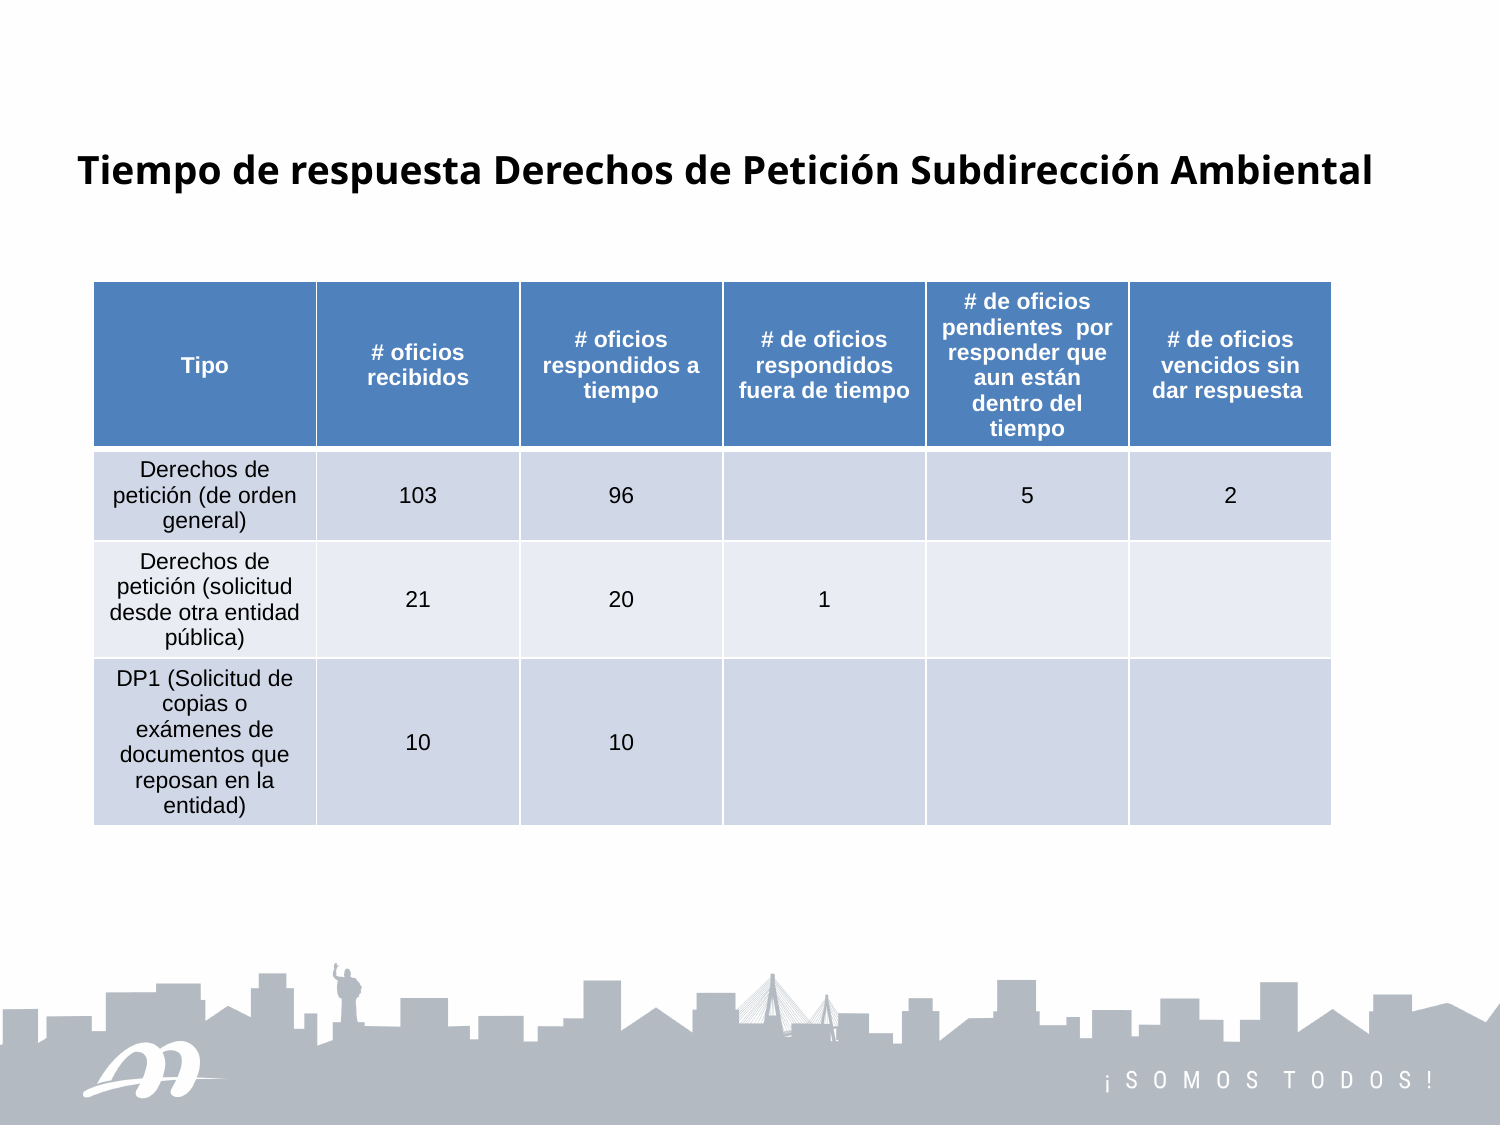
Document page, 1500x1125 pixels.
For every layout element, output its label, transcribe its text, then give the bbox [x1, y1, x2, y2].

table_header # oficios respondidos a tiempo [521, 282, 722, 446]
table_cell 10 [317, 659, 519, 825]
table_cell Derechos de petición (de orden general) [94, 452, 316, 540]
table_header # de oficios respondidos fuera de tiempo [724, 282, 925, 446]
table_cell 10 [521, 659, 722, 825]
table_cell 2 [1130, 452, 1331, 540]
table_header Tipo [94, 282, 316, 446]
table_cell Derechos de petición (solicitud desde otra entidad pública) [94, 542, 316, 657]
table_cell [724, 452, 925, 540]
table_cell [724, 659, 925, 825]
picture [0, 0, 1500, 1125]
table_cell [927, 659, 1128, 825]
table_header # de oficios pendientes por responder que aun están dentro del tiempo [927, 282, 1128, 446]
table_cell DP1 (Solicitud de copias o exámenes de documentos que reposan en la entidad) [94, 659, 316, 825]
table_cell 103 [317, 452, 519, 540]
table_header # oficios recibidos [317, 282, 519, 446]
table_cell [1130, 659, 1331, 825]
table_cell [1130, 542, 1331, 657]
table_cell [927, 542, 1128, 657]
table_header # de oficios vencidos sin dar respuesta [1130, 282, 1331, 446]
table_cell 5 [927, 452, 1128, 540]
text_box Tiempo de respuesta Derechos de Petición Subdirección Ambiental [56, 100, 1396, 239]
table_cell 21 [317, 542, 519, 657]
table_cell 20 [521, 542, 722, 657]
table_cell 1 [724, 542, 925, 657]
table_cell 96 [521, 452, 722, 540]
